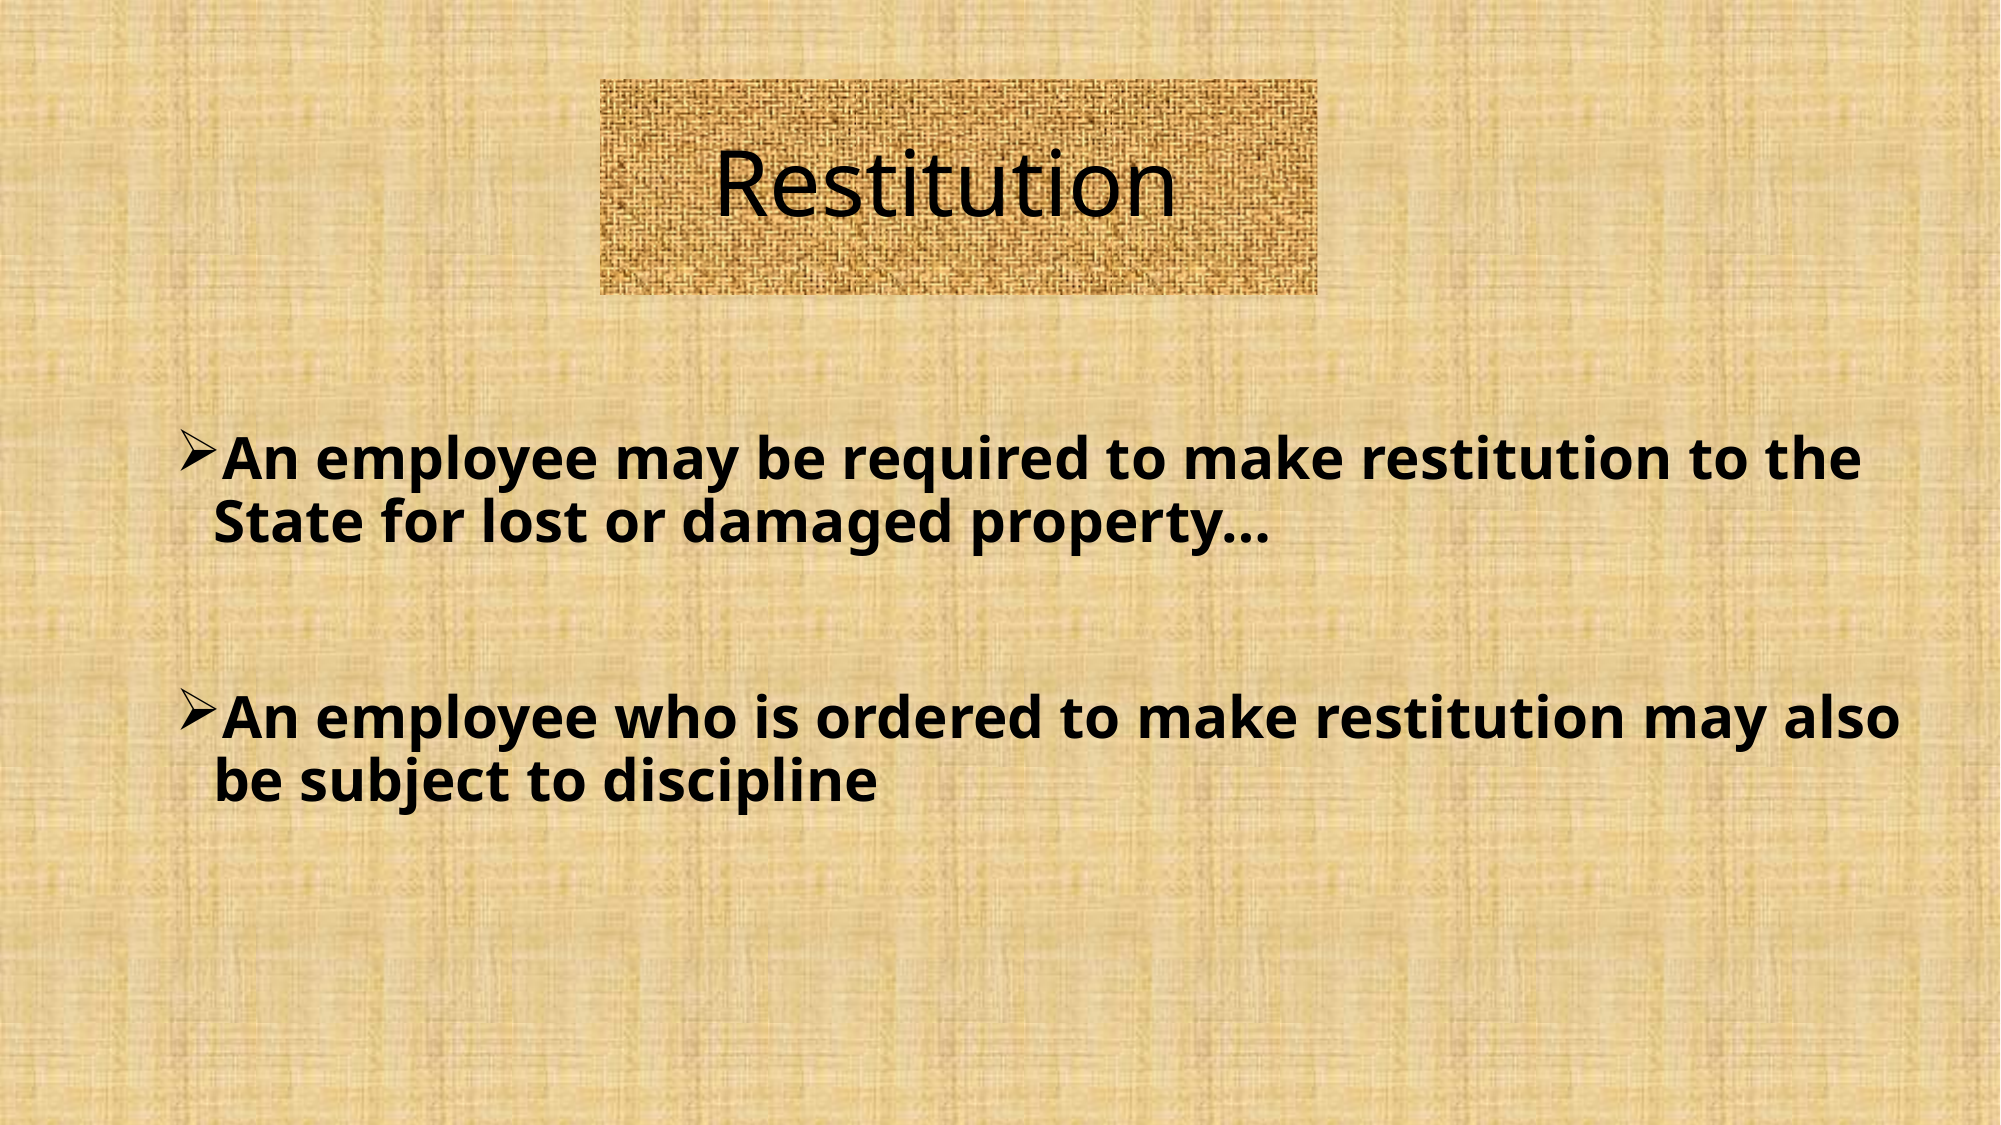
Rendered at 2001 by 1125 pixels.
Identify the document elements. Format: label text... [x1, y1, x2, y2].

picture [0, 0, 2001, 1125]
text_box An employee may be required to make restitution to the State for lost or damaged property… [160, 422, 1970, 575]
title Restitution [600, 79, 1318, 295]
text_box An employee who is ordered to make restitution may also be subject to discipline [160, 681, 1970, 875]
